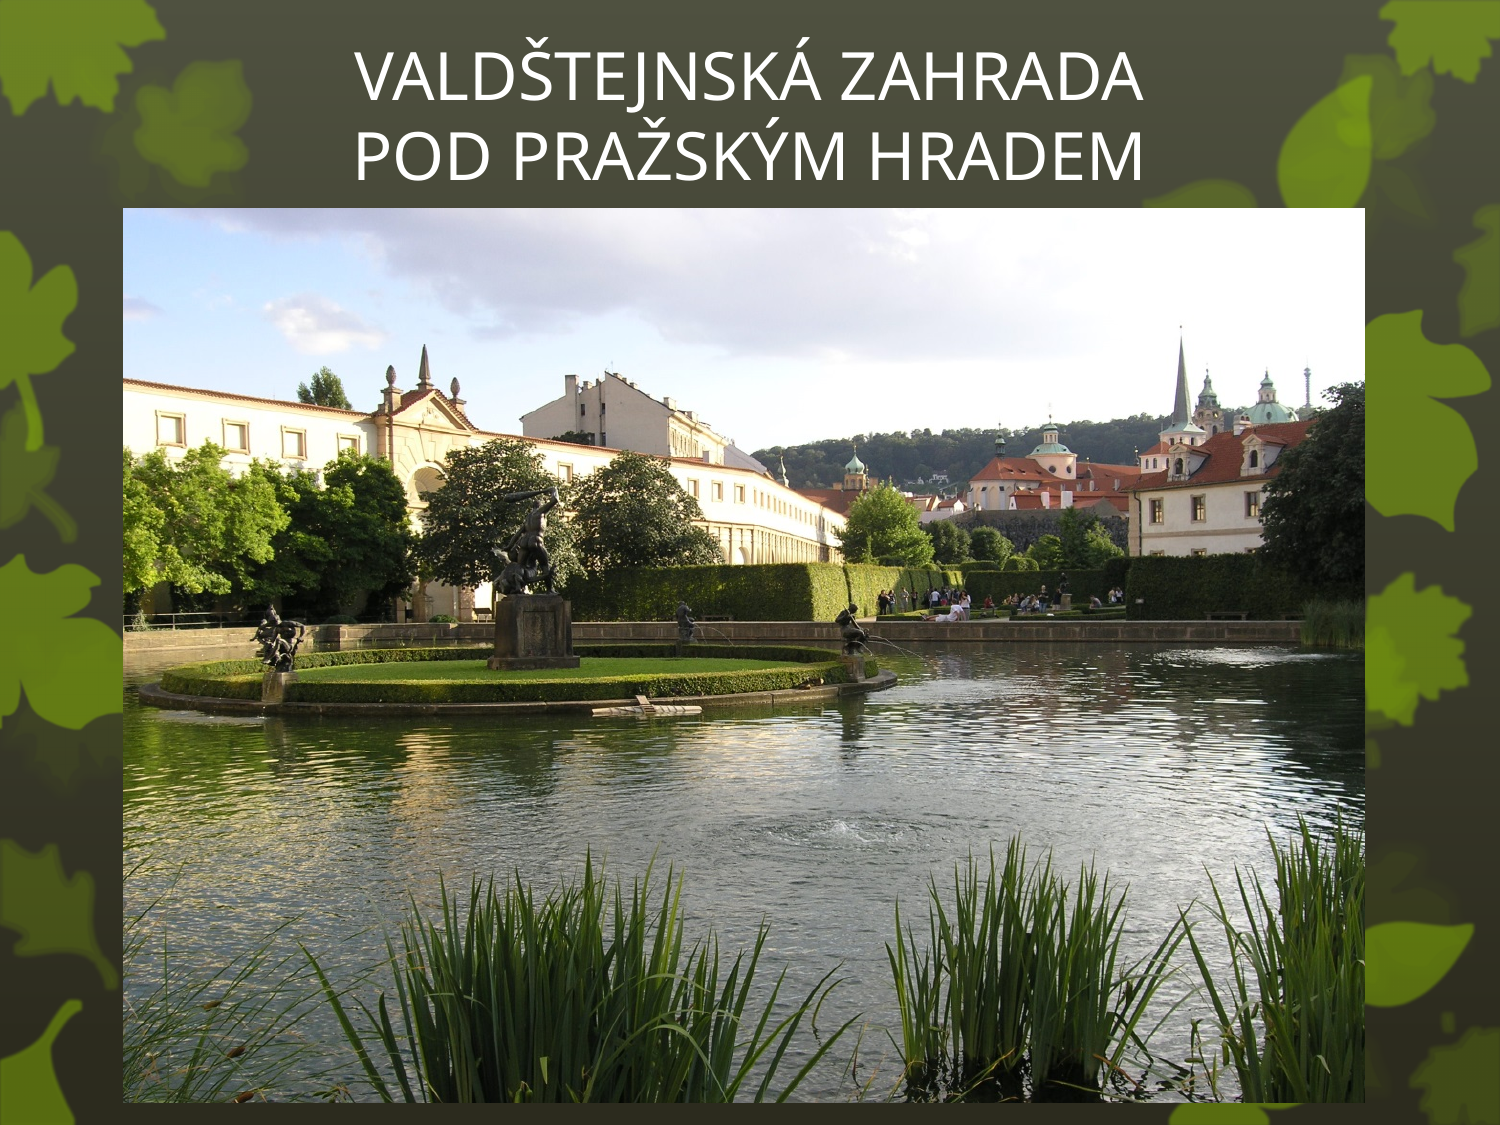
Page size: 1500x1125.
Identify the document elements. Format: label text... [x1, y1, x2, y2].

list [123, 207, 1365, 1104]
title VALDŠTEJNSKÁ ZAHRADA POD PRAŽSKÝM HRADEM [165, 30, 1335, 197]
